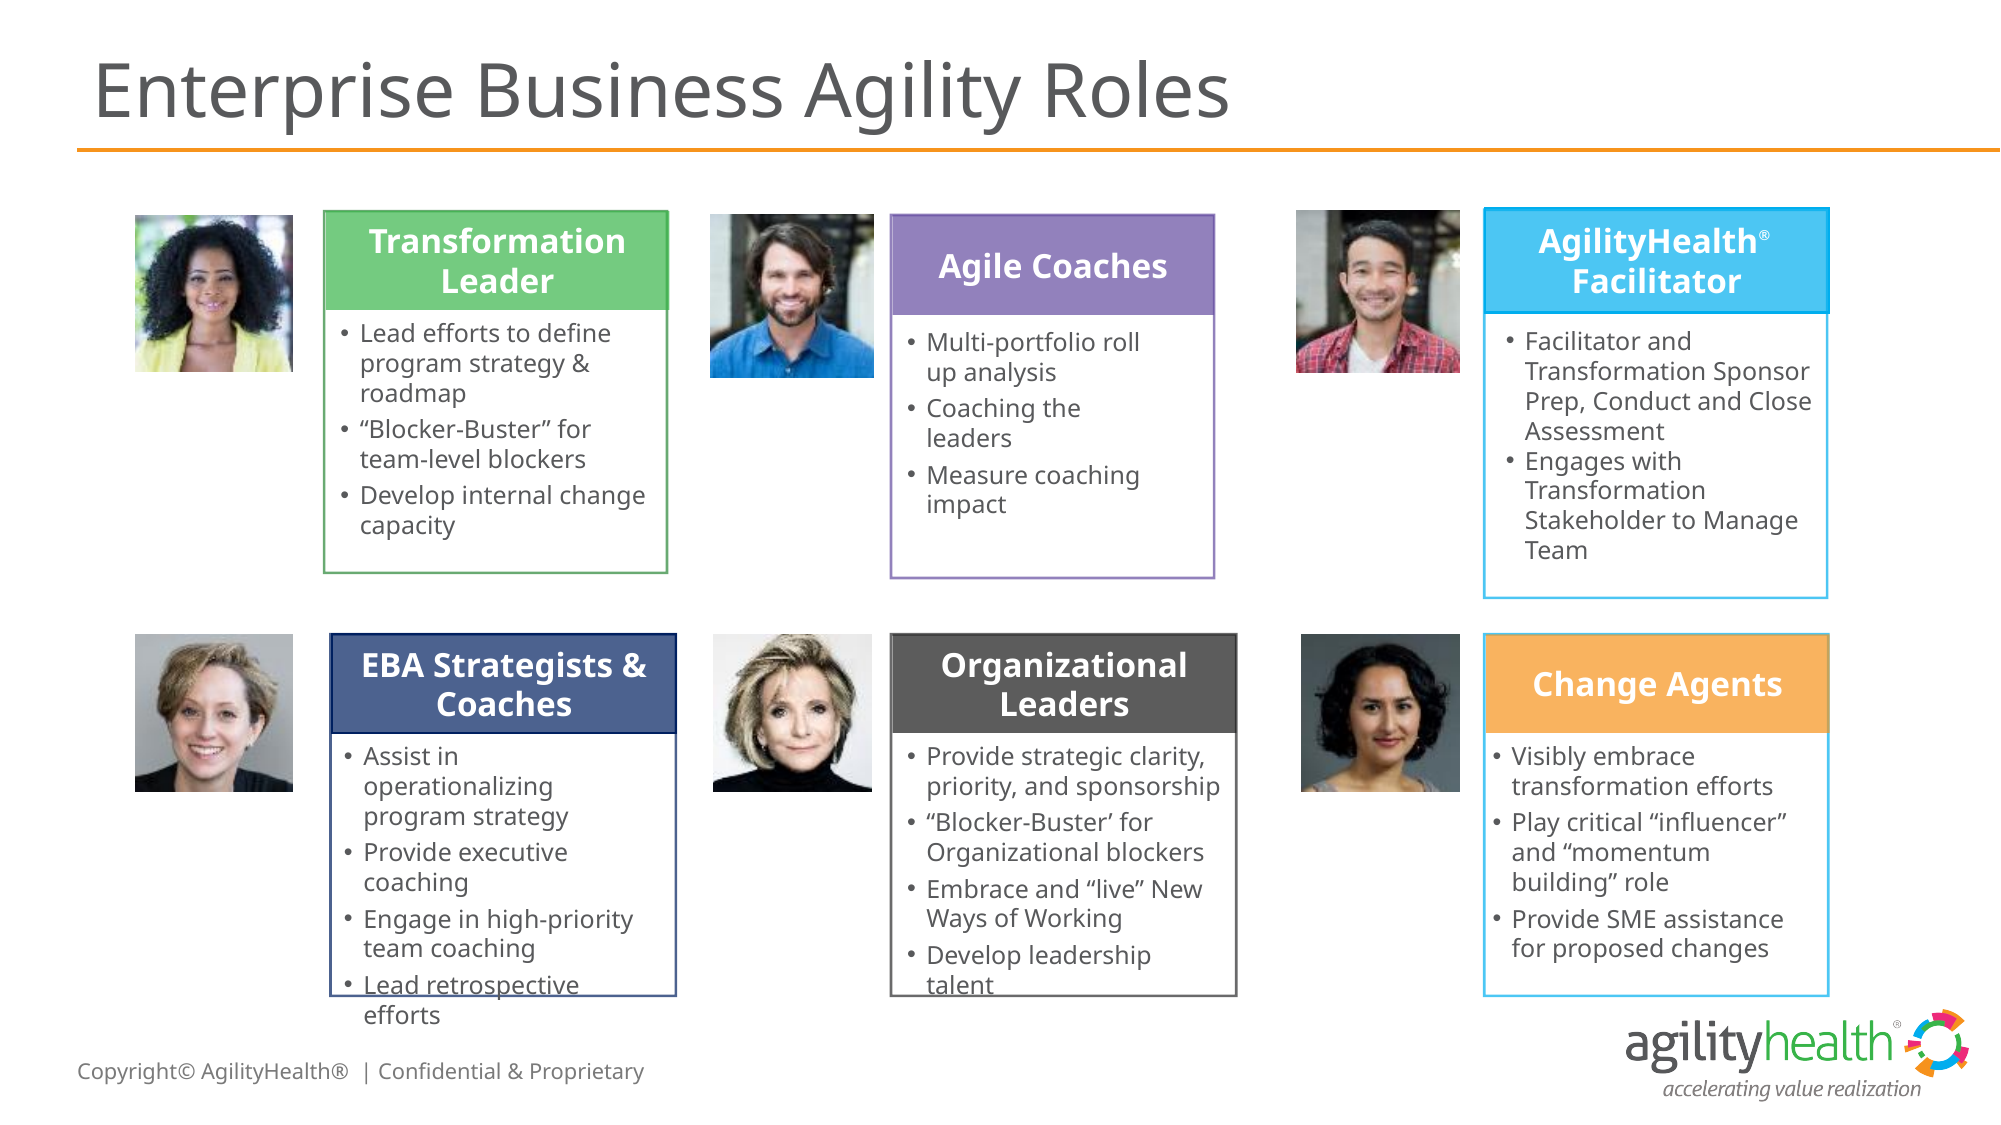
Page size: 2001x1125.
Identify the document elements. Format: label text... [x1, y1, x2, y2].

picture [1301, 634, 1460, 792]
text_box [890, 634, 1237, 996]
title Enterprise Business Agility Roles [77, 41, 1921, 146]
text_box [1484, 208, 1834, 598]
picture [1296, 210, 1460, 374]
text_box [324, 211, 670, 573]
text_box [890, 214, 1215, 579]
picture [135, 634, 293, 792]
picture [710, 214, 874, 378]
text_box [1477, 634, 1830, 996]
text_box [329, 634, 676, 996]
picture [135, 214, 294, 372]
picture [713, 634, 872, 792]
picture [1626, 1009, 1969, 1106]
